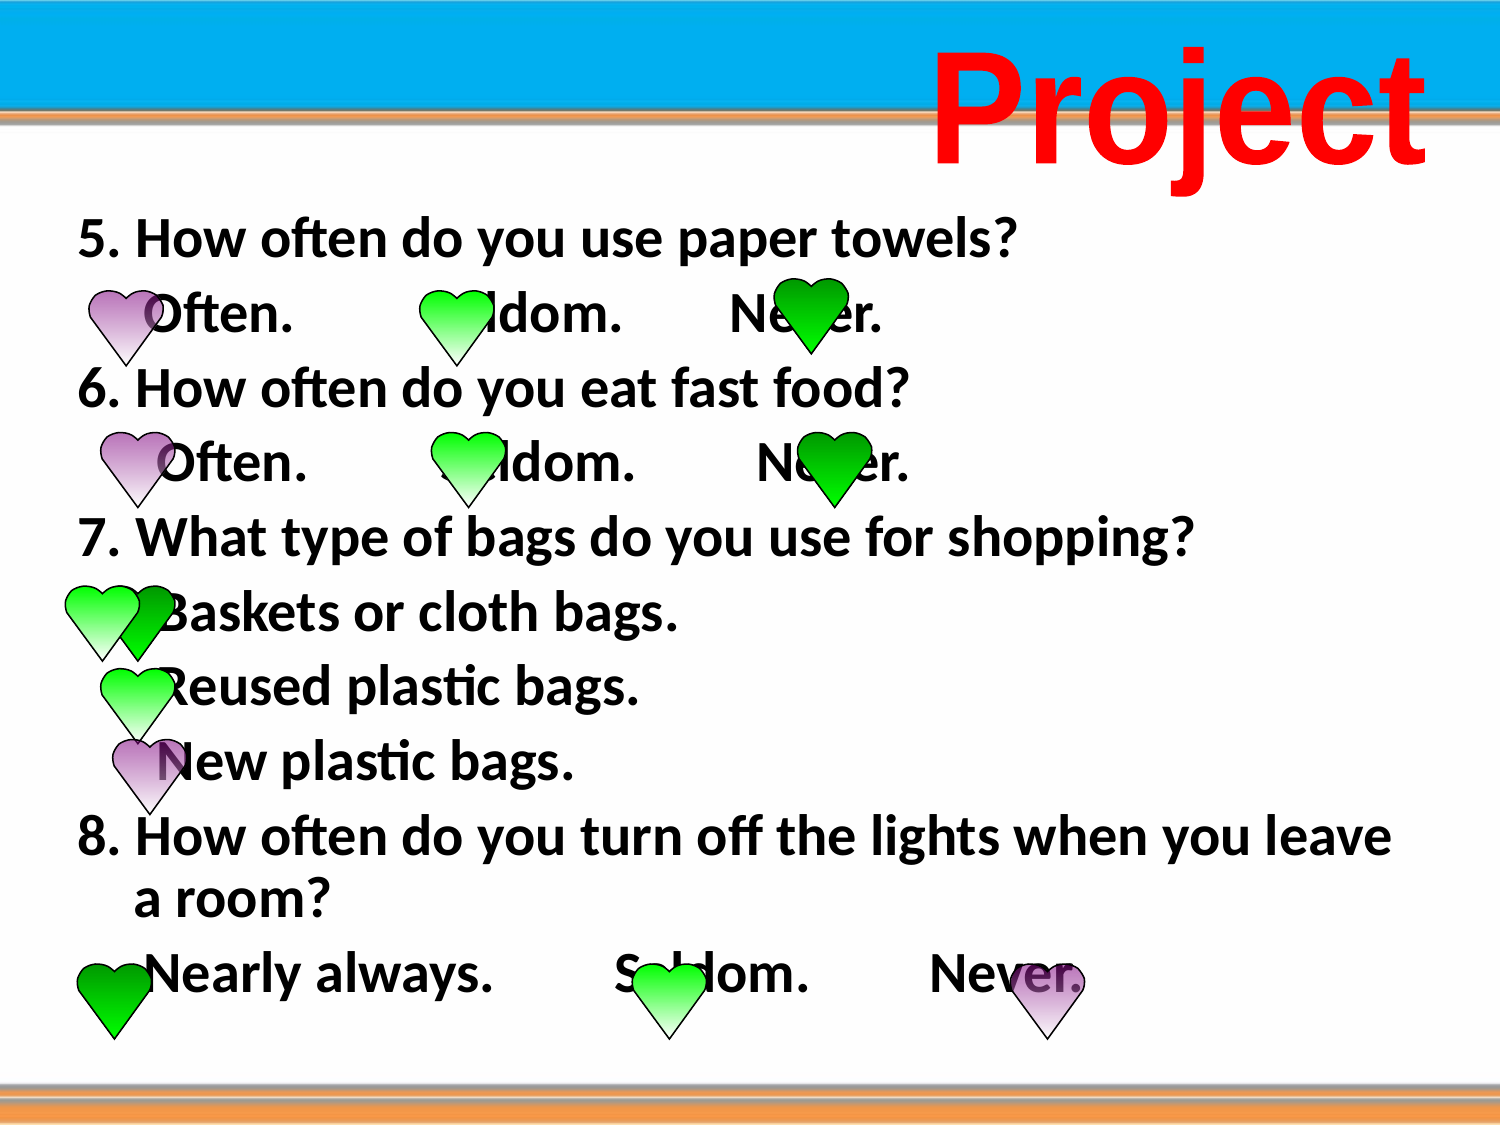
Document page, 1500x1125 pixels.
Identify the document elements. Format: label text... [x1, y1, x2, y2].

text_box [100, 668, 175, 740]
text_box [774, 278, 849, 354]
text_box [88, 290, 164, 366]
text_box [120, 586, 175, 662]
text_box [1010, 964, 1085, 1040]
text_box [65, 586, 140, 662]
picture [0, 53, 1500, 1125]
text_box [77, 964, 152, 1040]
picture [1184, 47, 1203, 63]
text_box [100, 432, 175, 508]
text_box [112, 739, 187, 815]
text_box [419, 290, 494, 366]
picture [1036, 77, 1080, 163]
text_box [431, 432, 506, 508]
text_box [632, 964, 707, 1040]
text_box [797, 432, 872, 508]
list 5. How often do you use paper towels? Often. Seldom. Never. 6. How often do you eat fast food? Often. Seldom. Never. 7. What type of bags do you use for shopping? Baskets or cloth bags. Reused plastic bags. New plastic bags. 8. How often do you turn off the lights when you leave a room? Nearly always. Seldom. Never. [62, 200, 1413, 1068]
